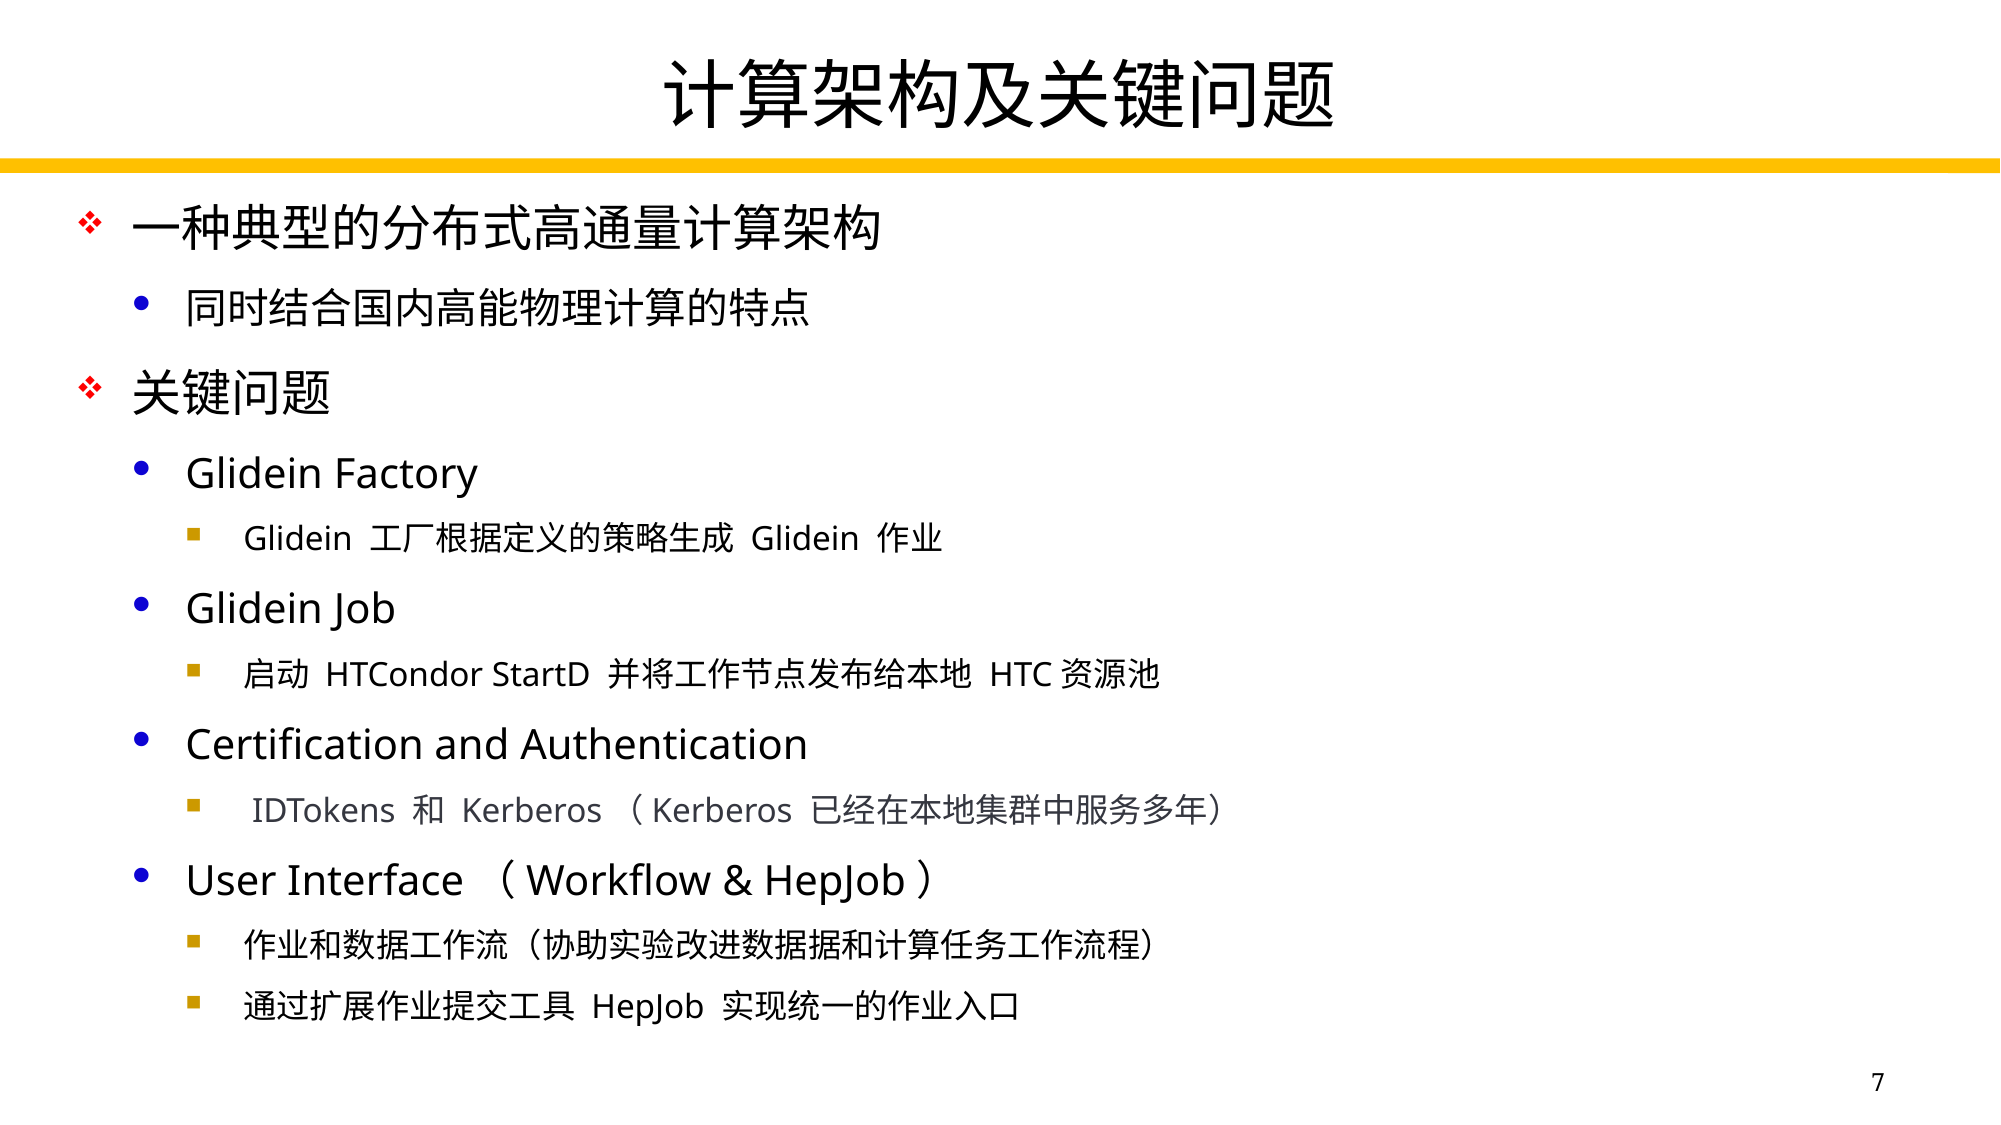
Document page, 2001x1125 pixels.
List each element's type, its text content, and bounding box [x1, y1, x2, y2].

title 计算架构及关键问题 [60, 39, 1937, 134]
slide_number 7 [1433, 1033, 1901, 1109]
list 一种典型的分布式高通量计算架构 同时结合国内高能物理计算的特点 关键问题 Glidein Factory Glidein 工厂根据定义的策略生成 Glidein 作业 Glidein Job 启动 HTCondor StartD 并将工作节点发布给本地 HTC资源池 Certification and Authentication IDTokens 和 Kerberos（Kerberos 已经在本地集群中服务多年） User Interface（Workflow & HepJob） 作业和数据工作流（协助实验改进数据据和计算任务工作流程） 通过扩展作业提交工具 HepJob 实现统一的作业入口 [60, 188, 1937, 1086]
